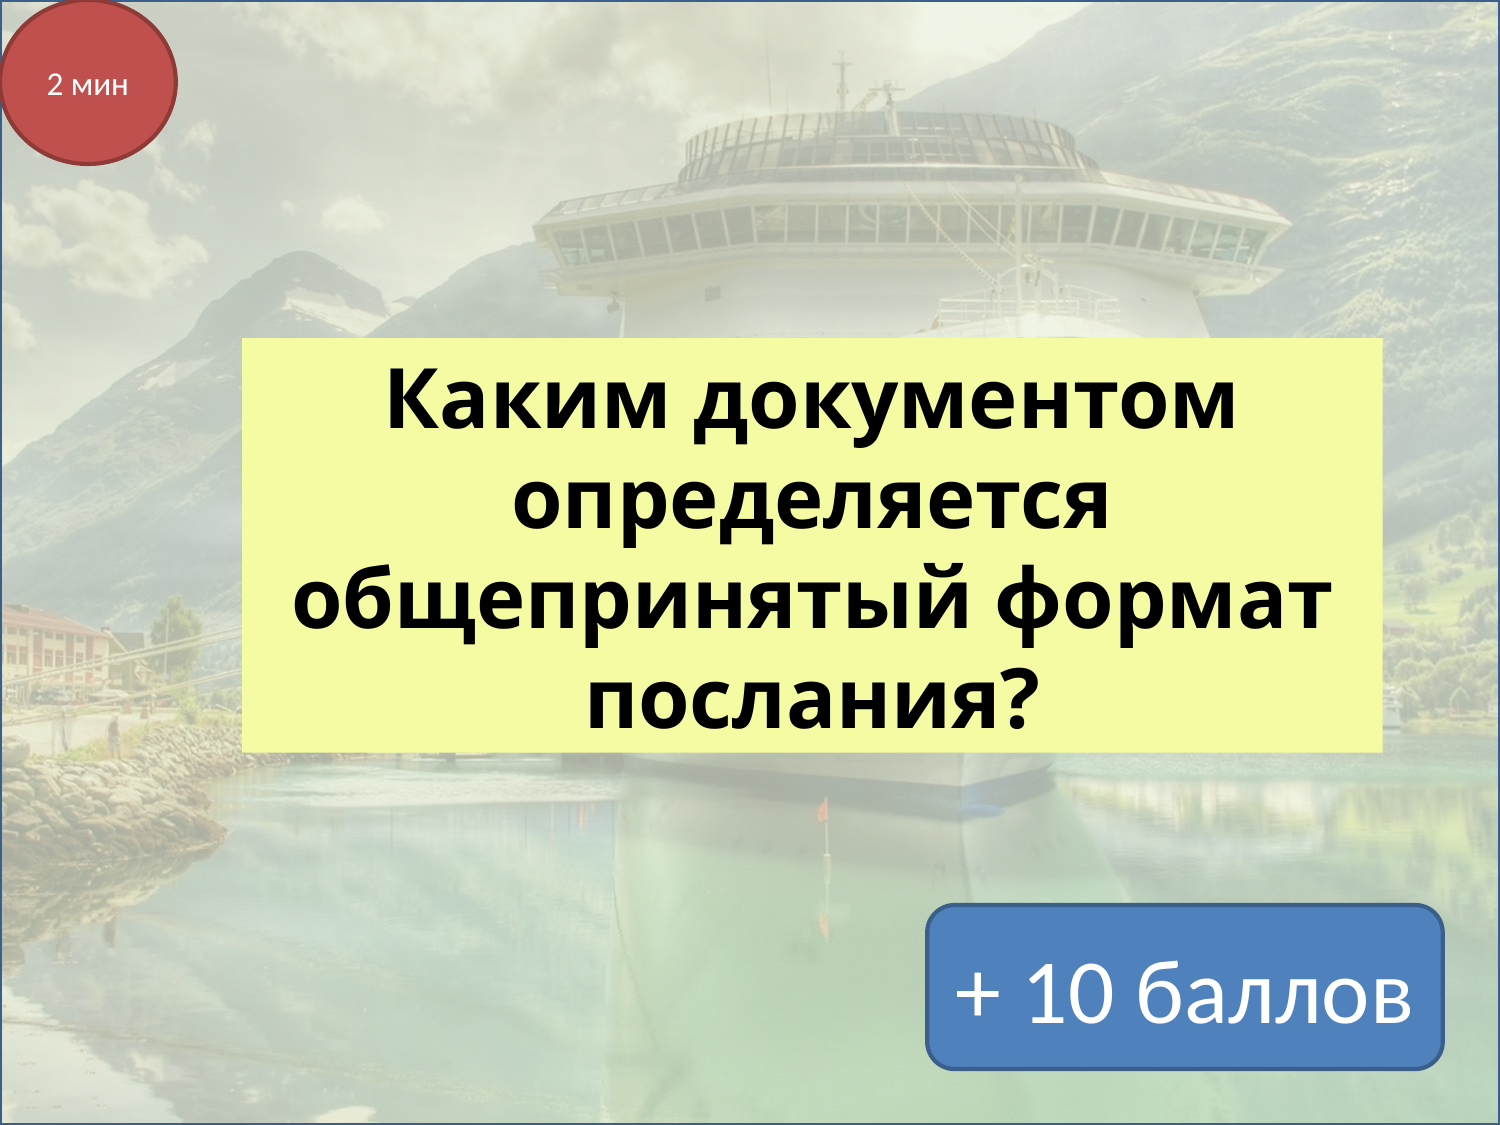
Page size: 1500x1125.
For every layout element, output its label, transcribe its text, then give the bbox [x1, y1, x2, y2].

text_box Каким документом определяется общепринятый формат послания? [242, 338, 1383, 753]
text_box + 10 баллов [925, 902, 1445, 1072]
text_box [0, 0, 1500, 1125]
text_box 2 мин [0, 0, 178, 167]
